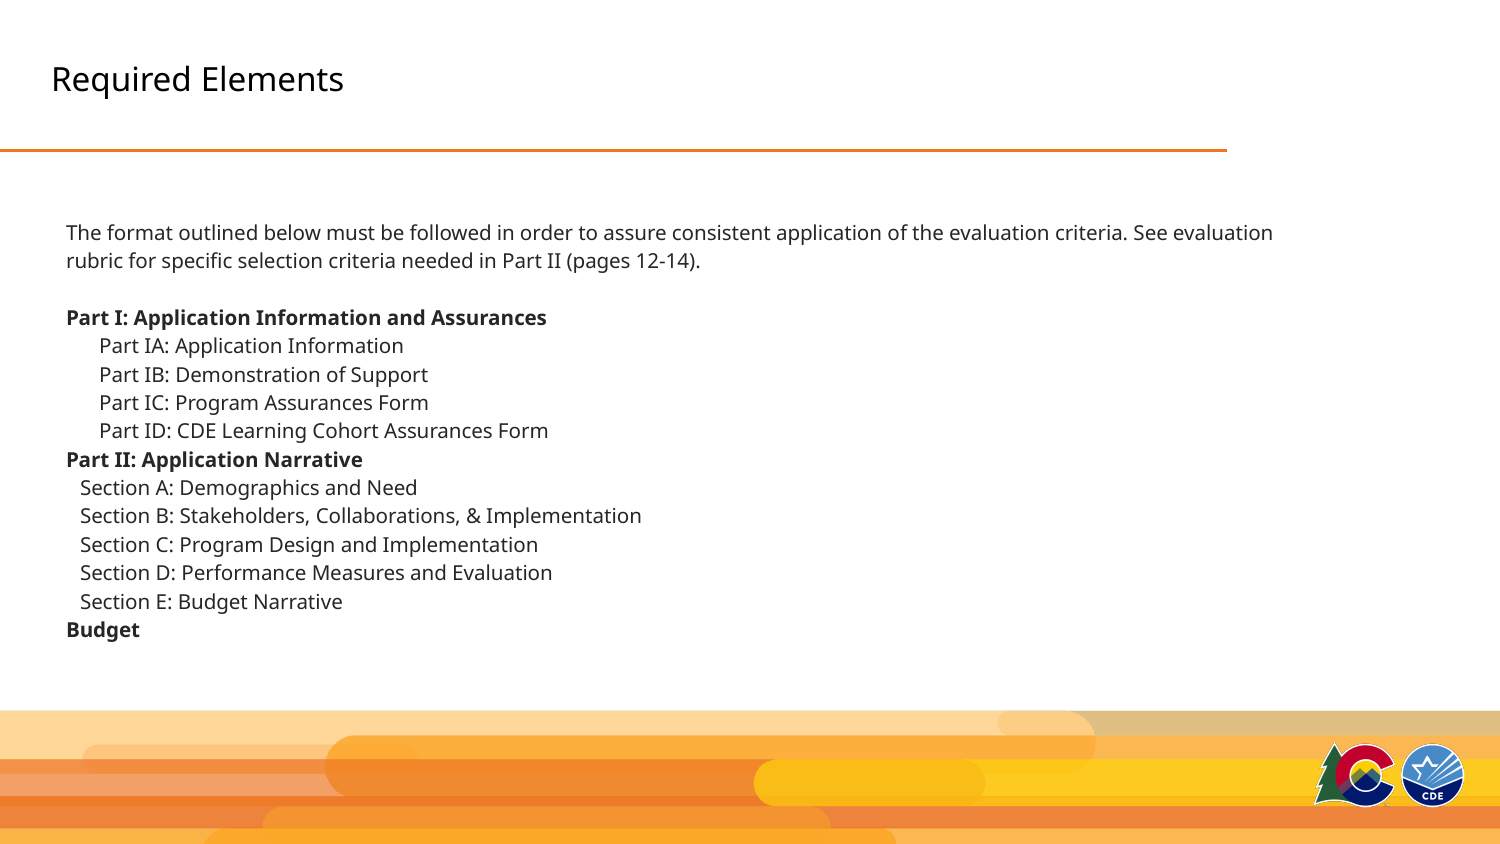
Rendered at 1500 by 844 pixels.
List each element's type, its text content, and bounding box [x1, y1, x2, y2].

picture [0, 708, 1500, 844]
title Required Elements [51, 17, 1227, 139]
list The format outlined below must be followed in order to assure consistent application of the evaluation criteria. See evaluation rubric for specific selection criteria needed in Part II (pages 12-14). Part I: Application Information and Assurances Part IA: Application Information Part IB: Demonstration of Support Part IC: Program Assurances Form Part ID: CDE Learning Cohort Assurances Form Part II: Application Narrative Section A: Demographics and Need Section B: Stakeholders, Collaborations, & Implementation Section C: Program Design and Implementation Section D: Performance Measures and Evaluation Section E: Budget Narrative Budget [51, 189, 1303, 687]
